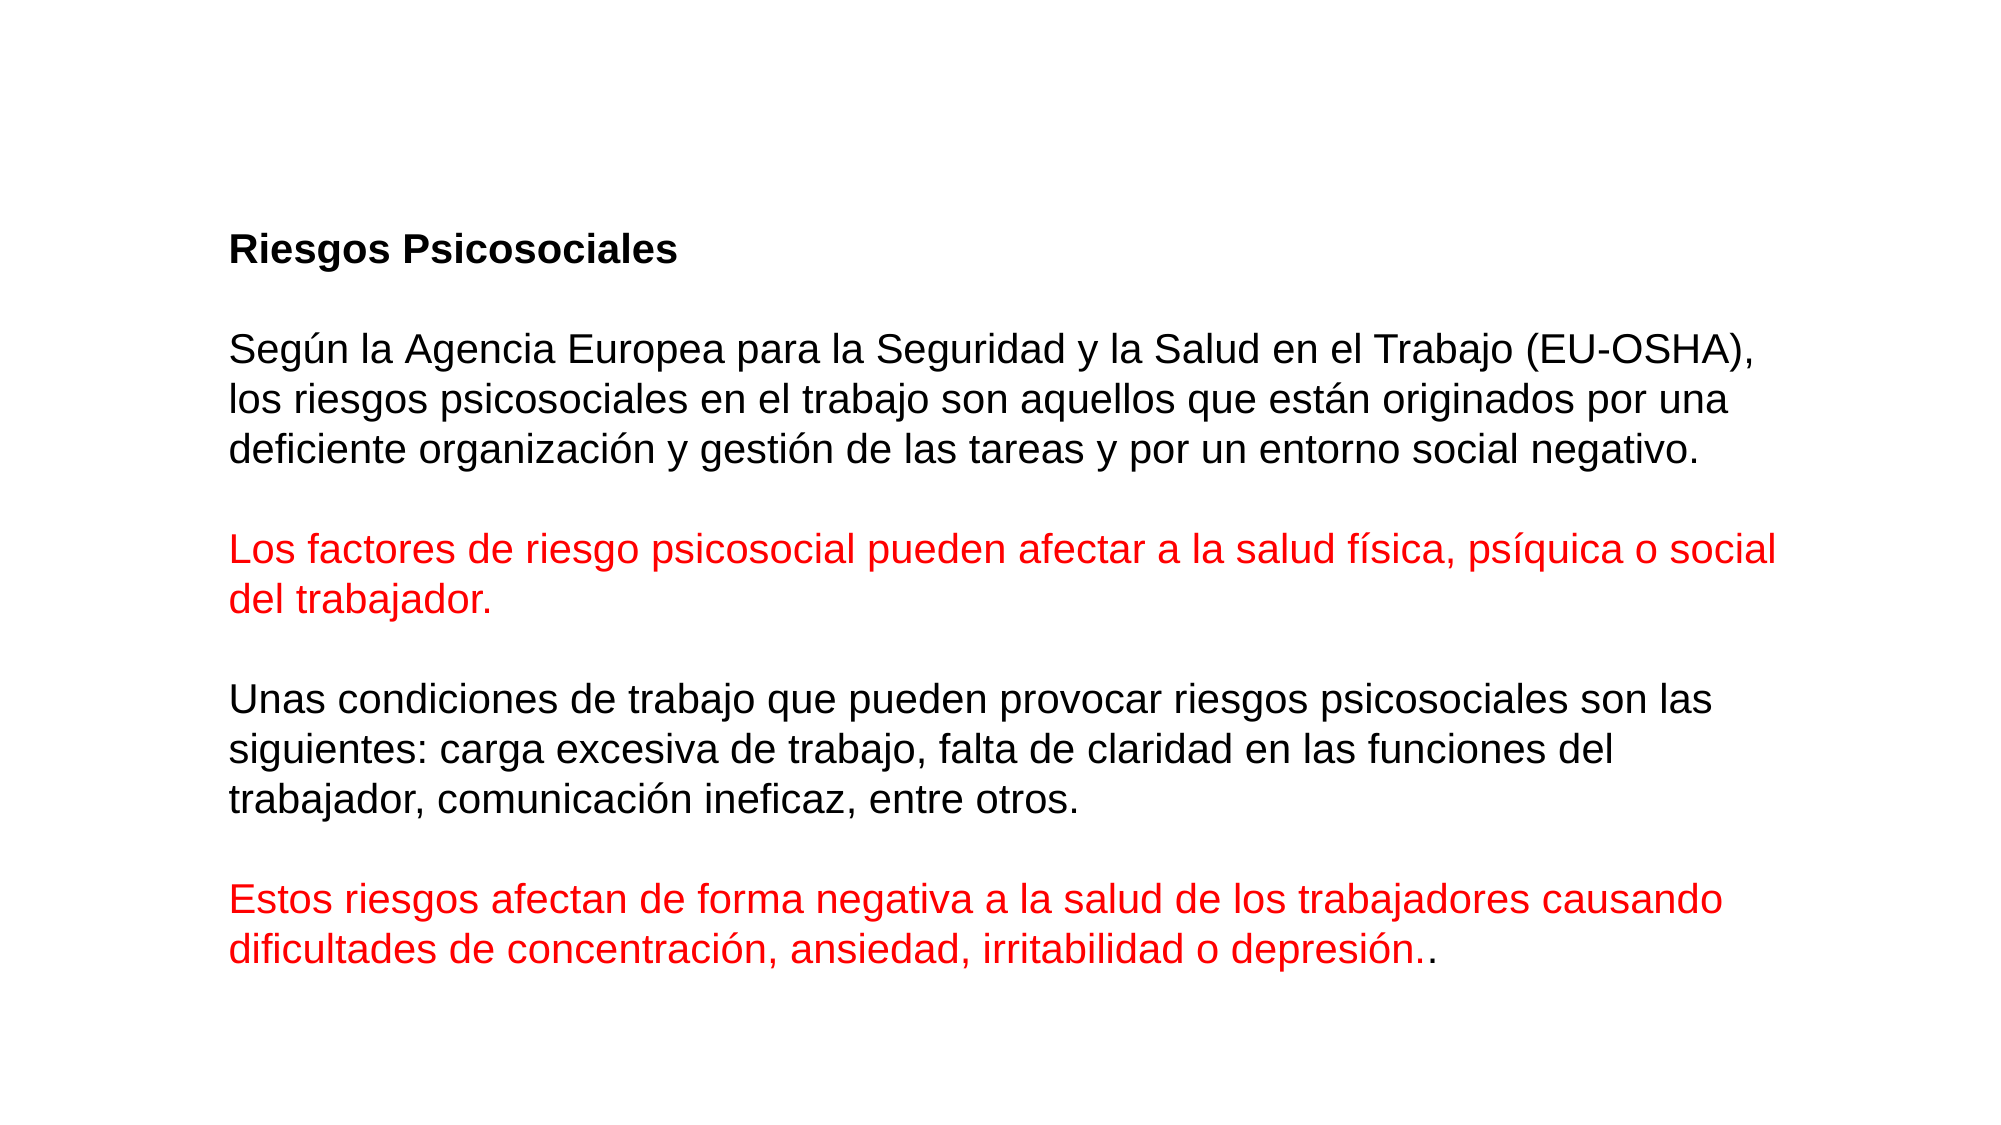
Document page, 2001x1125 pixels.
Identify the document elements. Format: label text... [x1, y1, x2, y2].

text_box Riesgos Psicosociales Según la Agencia Europea para la Seguridad y la Salud en el Trabajo (EU-OSHA), los riesgos psicosociales en el trabajo son aquellos que están originados por una deficiente organización y gestión de las tareas y por un entorno social negativo. Los factores de riesgo psicosocial pueden afectar a la salud física, psíquica o social del trabajador. Unas condiciones de trabajo que pueden provocar riesgos psicosociales son las siguientes: carga excesiva de trabajo, falta de claridad en las funciones del trabajador, comunicación ineficaz, entre otros. Estos riesgos afectan de forma negativa a la salud de los trabajadores causando dificultades de concentración, ansiedad, irritabilidad o depresión.. [213, 214, 1829, 980]
